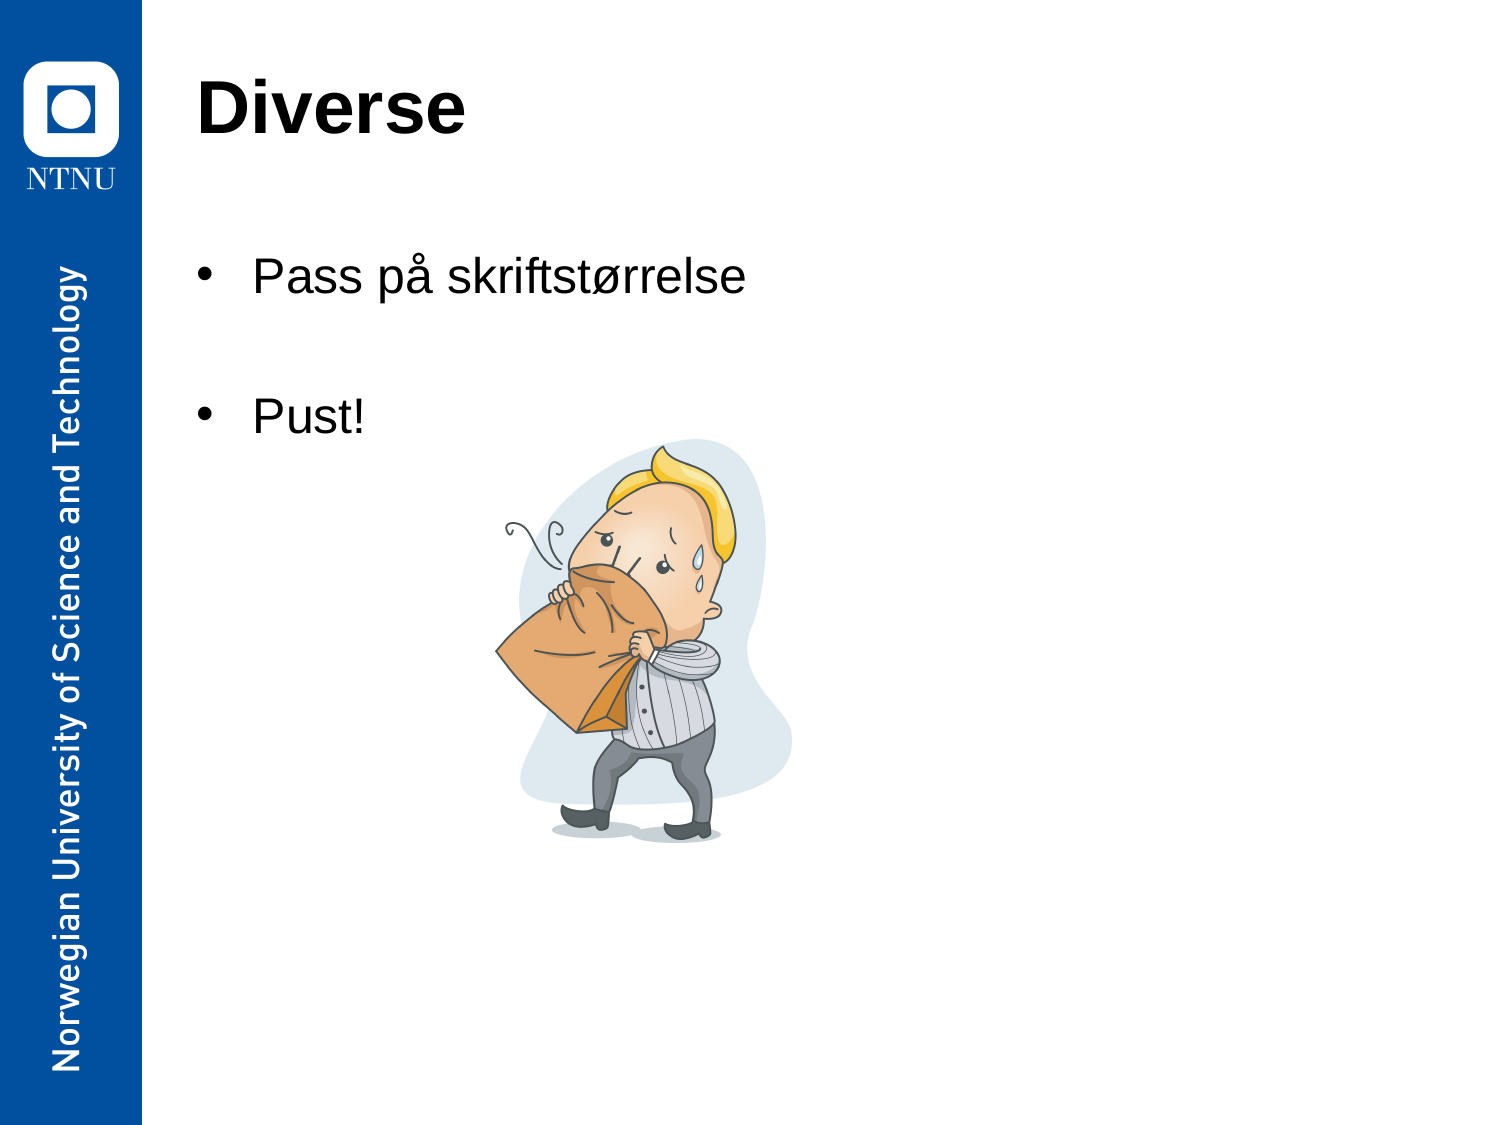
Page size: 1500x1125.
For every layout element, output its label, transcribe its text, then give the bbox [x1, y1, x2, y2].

picture [0, 0, 142, 1125]
title Diverse [181, 50, 1457, 199]
picture [495, 439, 792, 843]
text_box Pass på skriftstørrelse Pust! [181, 235, 1402, 1125]
